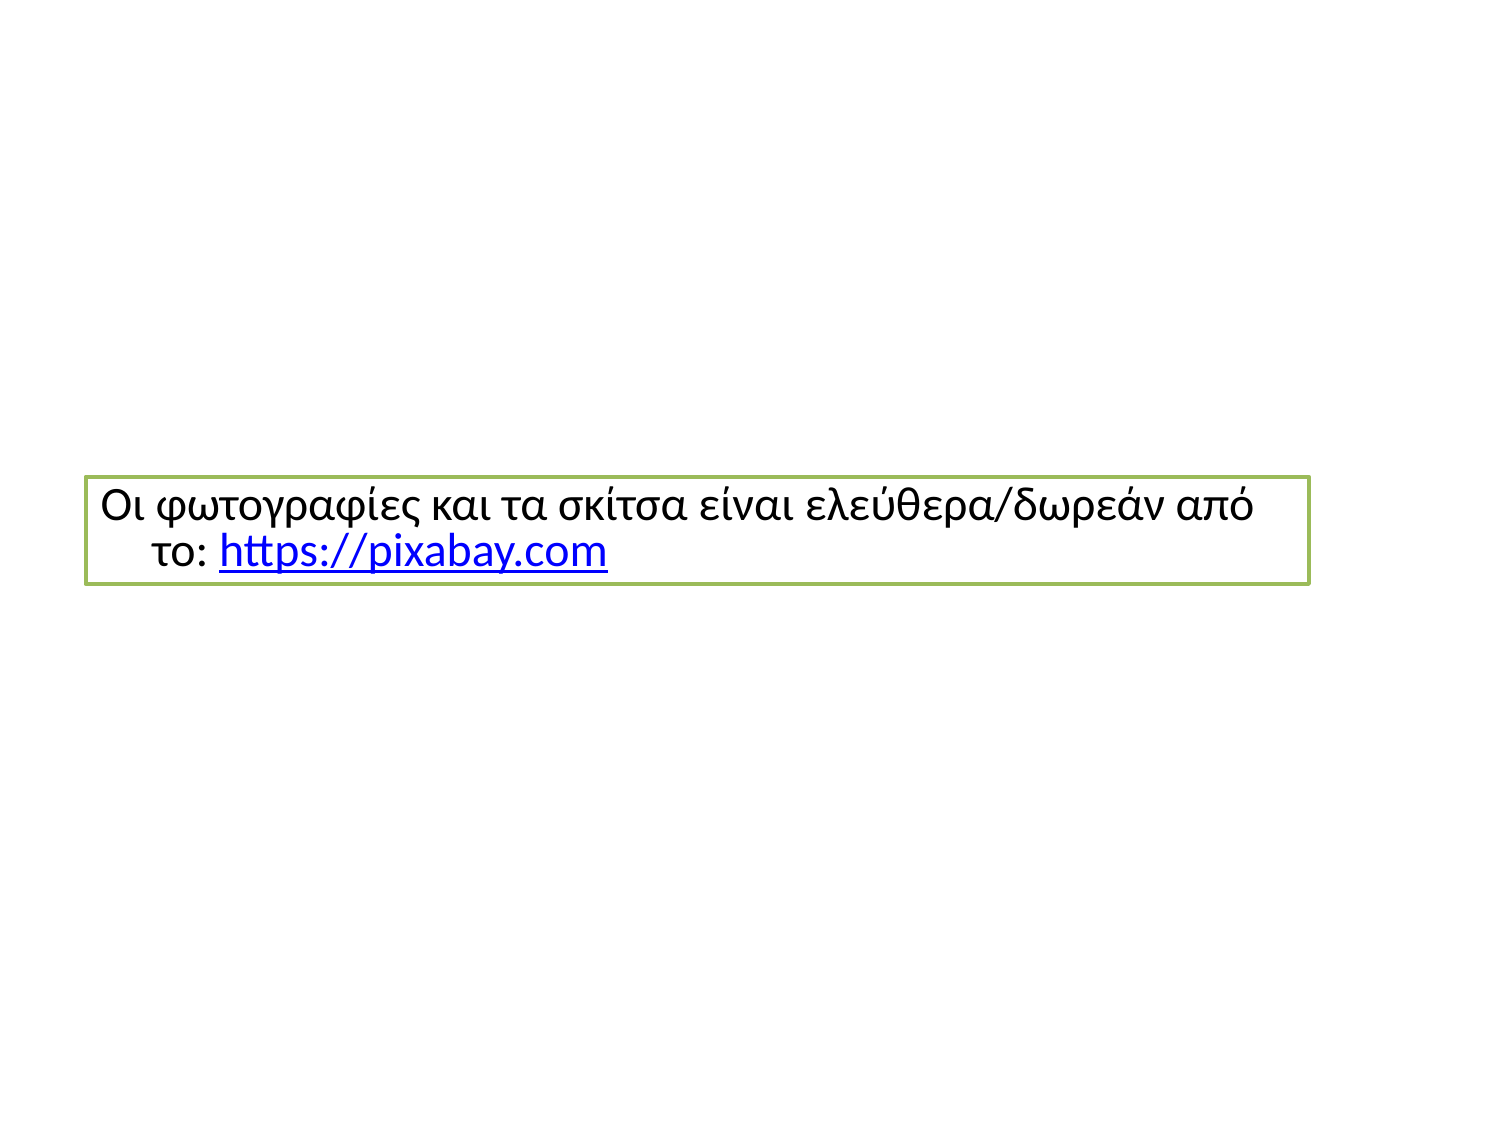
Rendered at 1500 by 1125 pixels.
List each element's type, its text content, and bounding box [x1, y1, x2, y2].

list Οι φωτογραφίες και τα σκίτσα είναι ελεύθερα/δωρεάν από το: https://pixabay.com [85, 476, 1309, 584]
